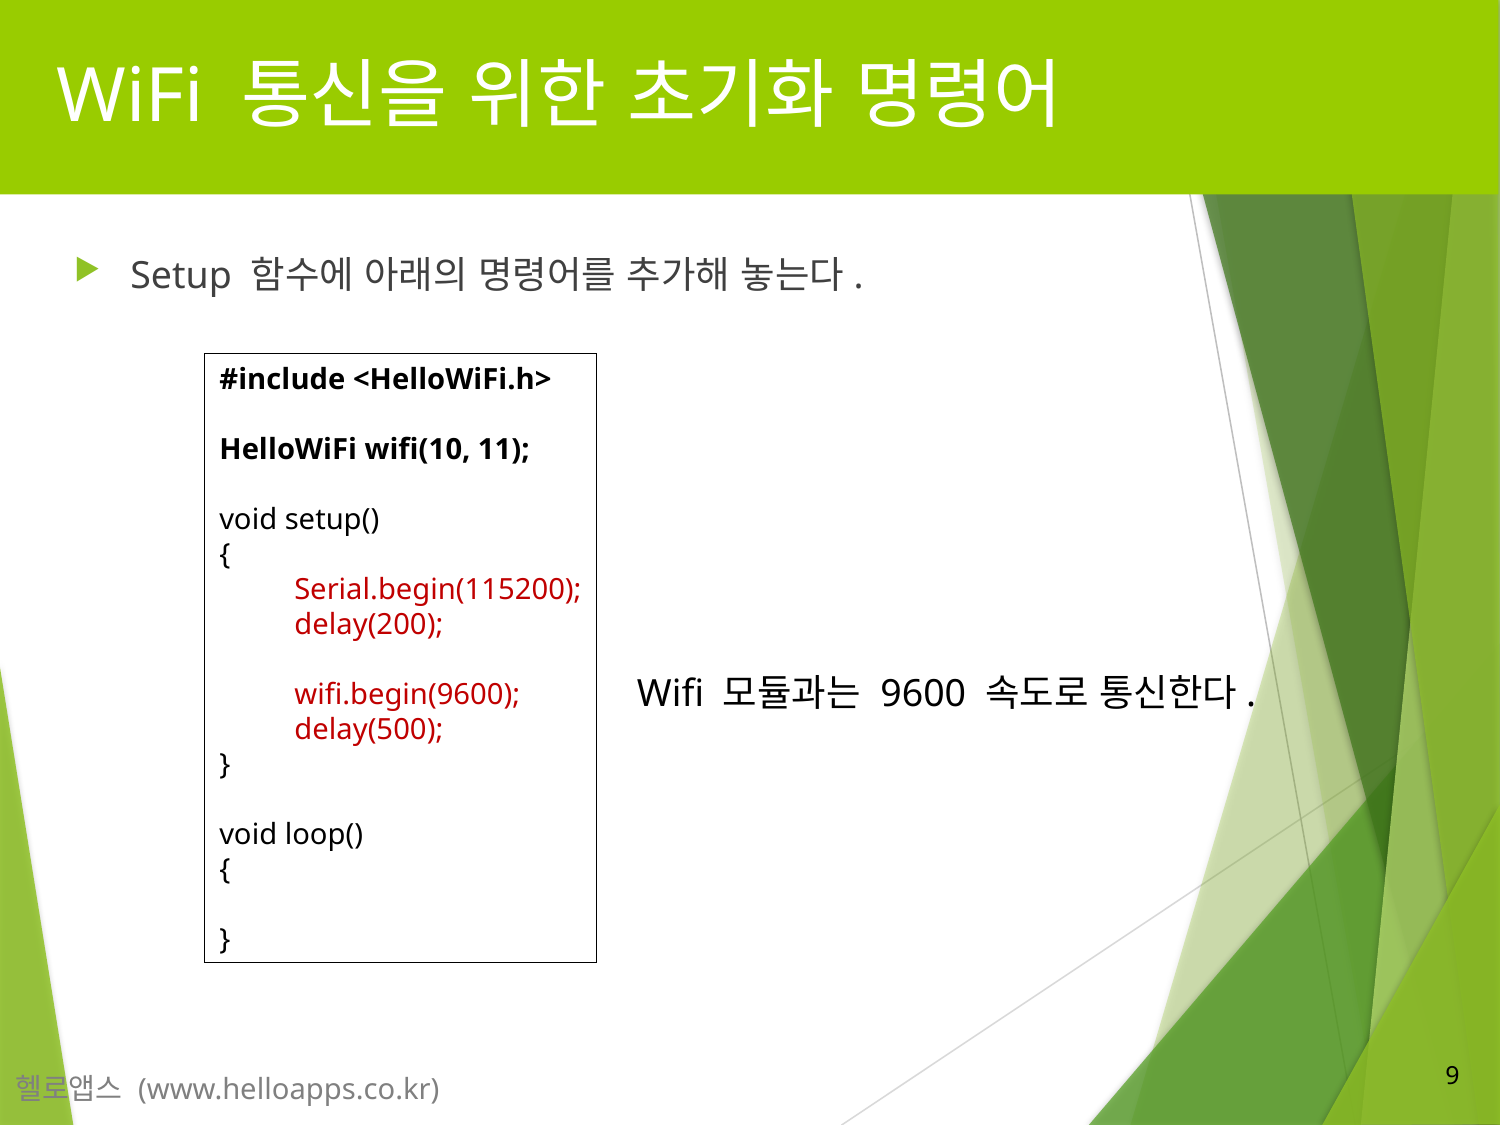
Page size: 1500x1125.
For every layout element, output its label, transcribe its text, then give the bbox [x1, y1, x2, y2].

text_box Wifi 모듈과는 9600 속도로 통신한다. [622, 661, 1272, 721]
title WiFi 통신을 위한 초기화 명령어 [41, 38, 1471, 173]
text_box #include <HelloWiFi.h> HelloWiFi wifi(10, 11); void setup() { Serial.begin(115200); delay(200); wifi.begin(9600); delay(500); } void loop() { } [204, 353, 597, 963]
list Setup 함수에 아래의 명령어를 추가해 놓는다. [59, 243, 1436, 1000]
slide_number 9 [1390, 1046, 1475, 1107]
